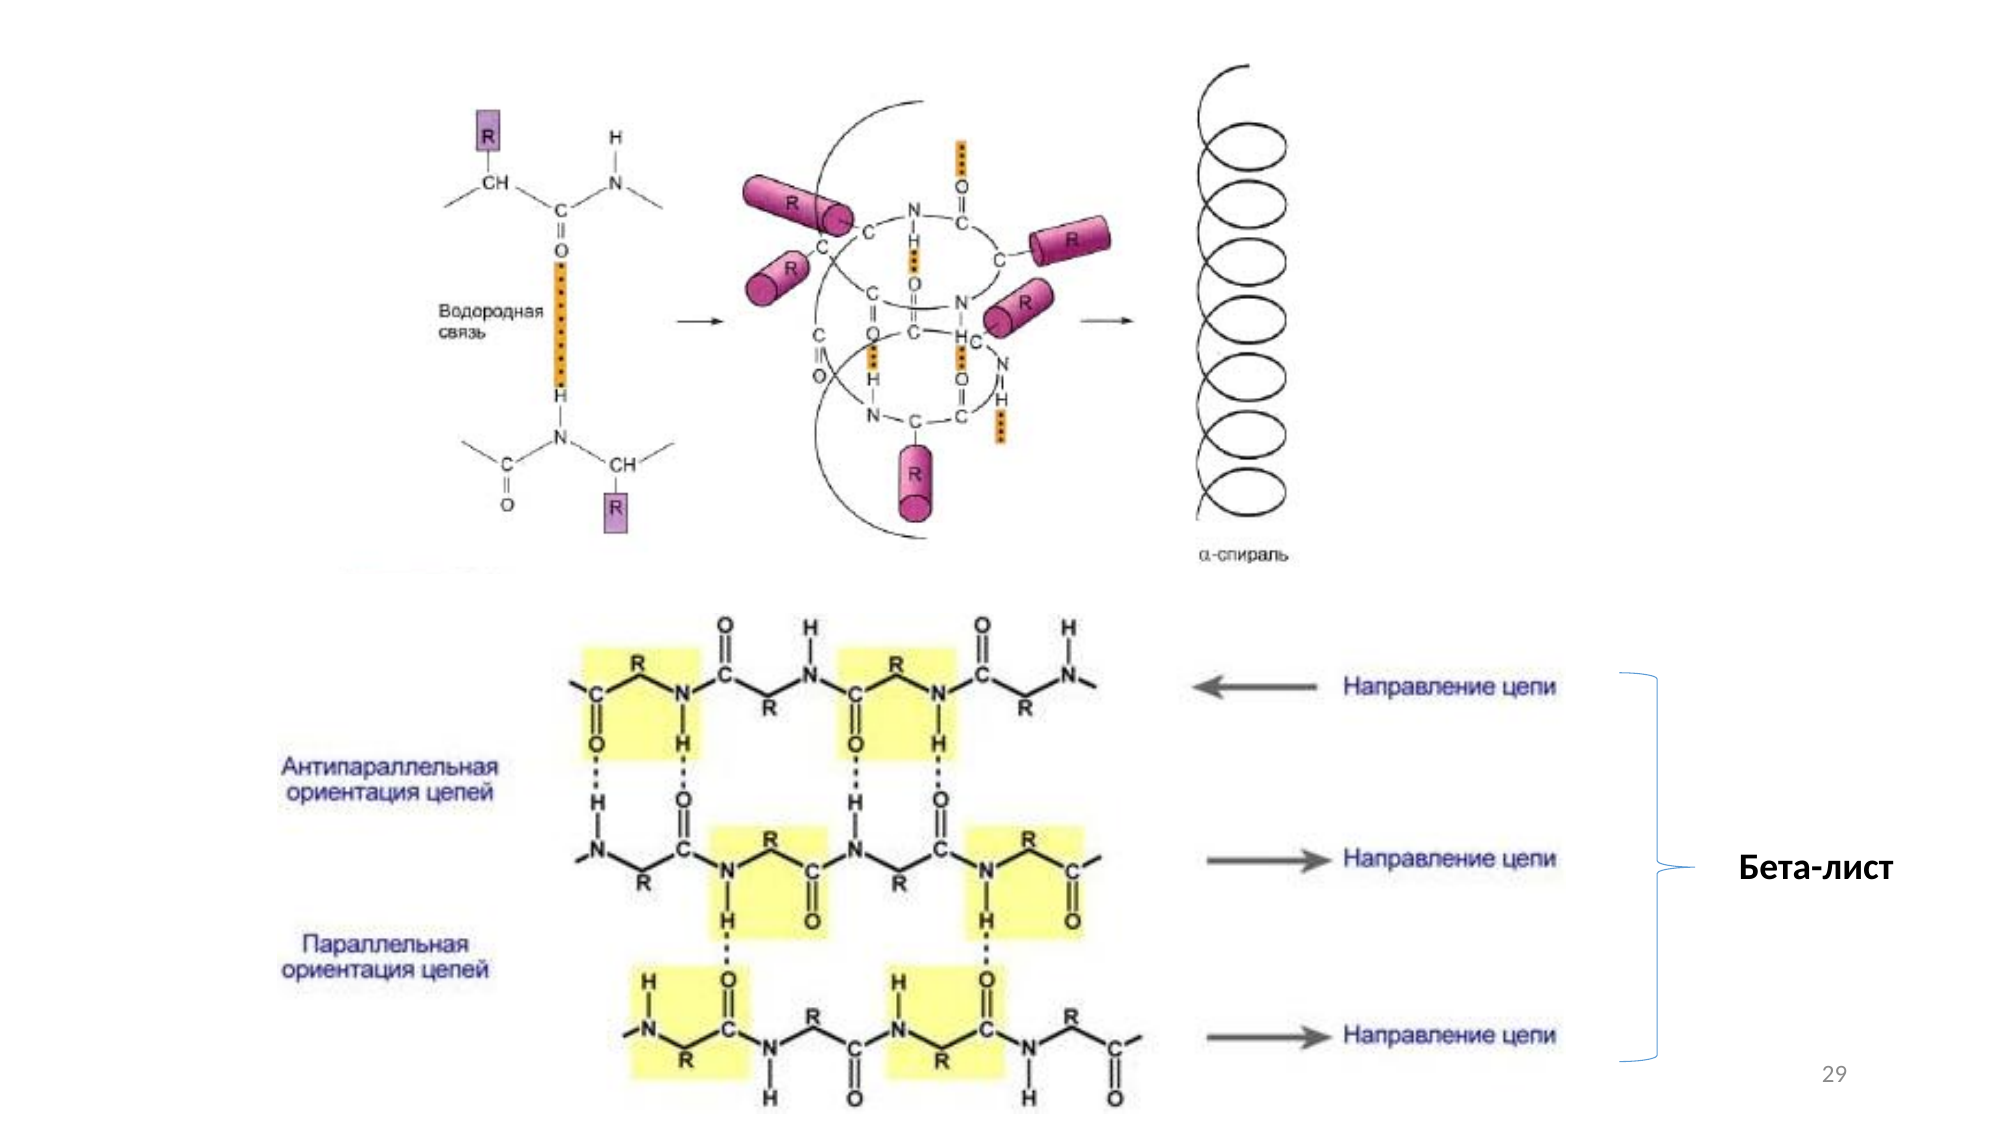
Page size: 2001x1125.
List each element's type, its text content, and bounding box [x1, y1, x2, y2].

picture [323, 49, 1483, 574]
text_box Бета-лист [1723, 834, 1909, 895]
picture [277, 613, 1566, 1114]
text_box [1619, 672, 1696, 1042]
slide_number 29 [1566, 1042, 1863, 1103]
